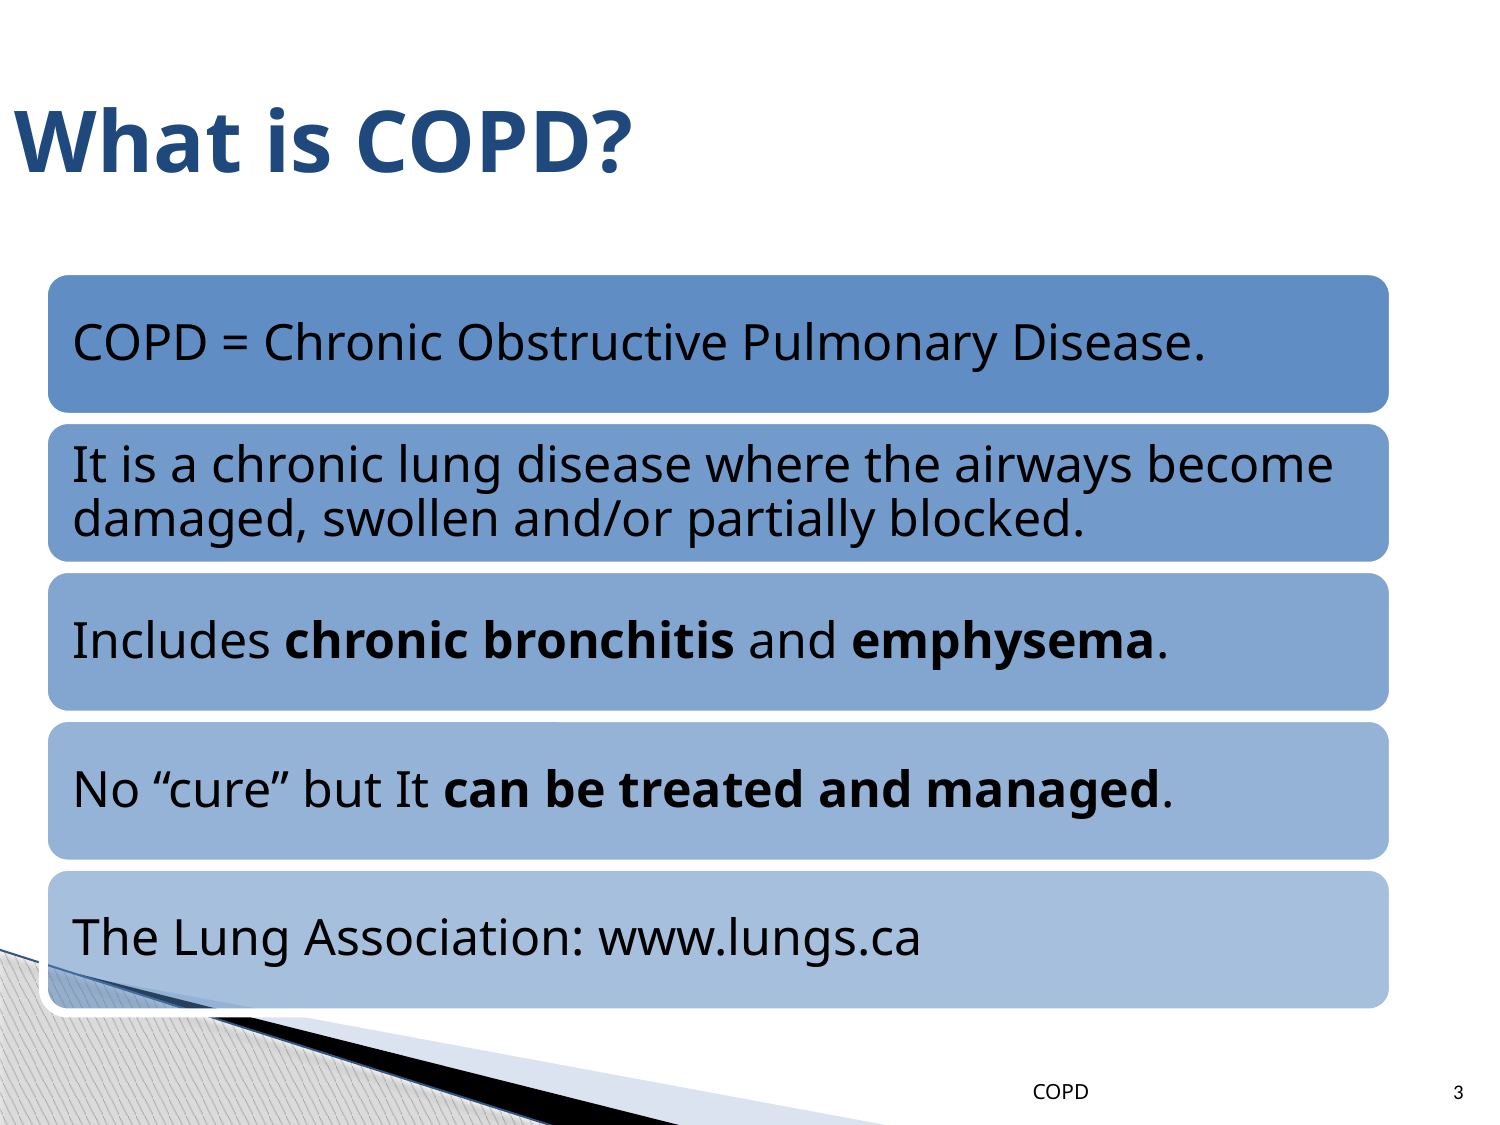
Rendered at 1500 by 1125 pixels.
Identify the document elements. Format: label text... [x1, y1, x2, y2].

title What is COPD? [0, 45, 1350, 233]
slide_number 3 [1418, 1051, 1479, 1112]
footer COPD [718, 1051, 1105, 1112]
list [43, 270, 1394, 1014]
